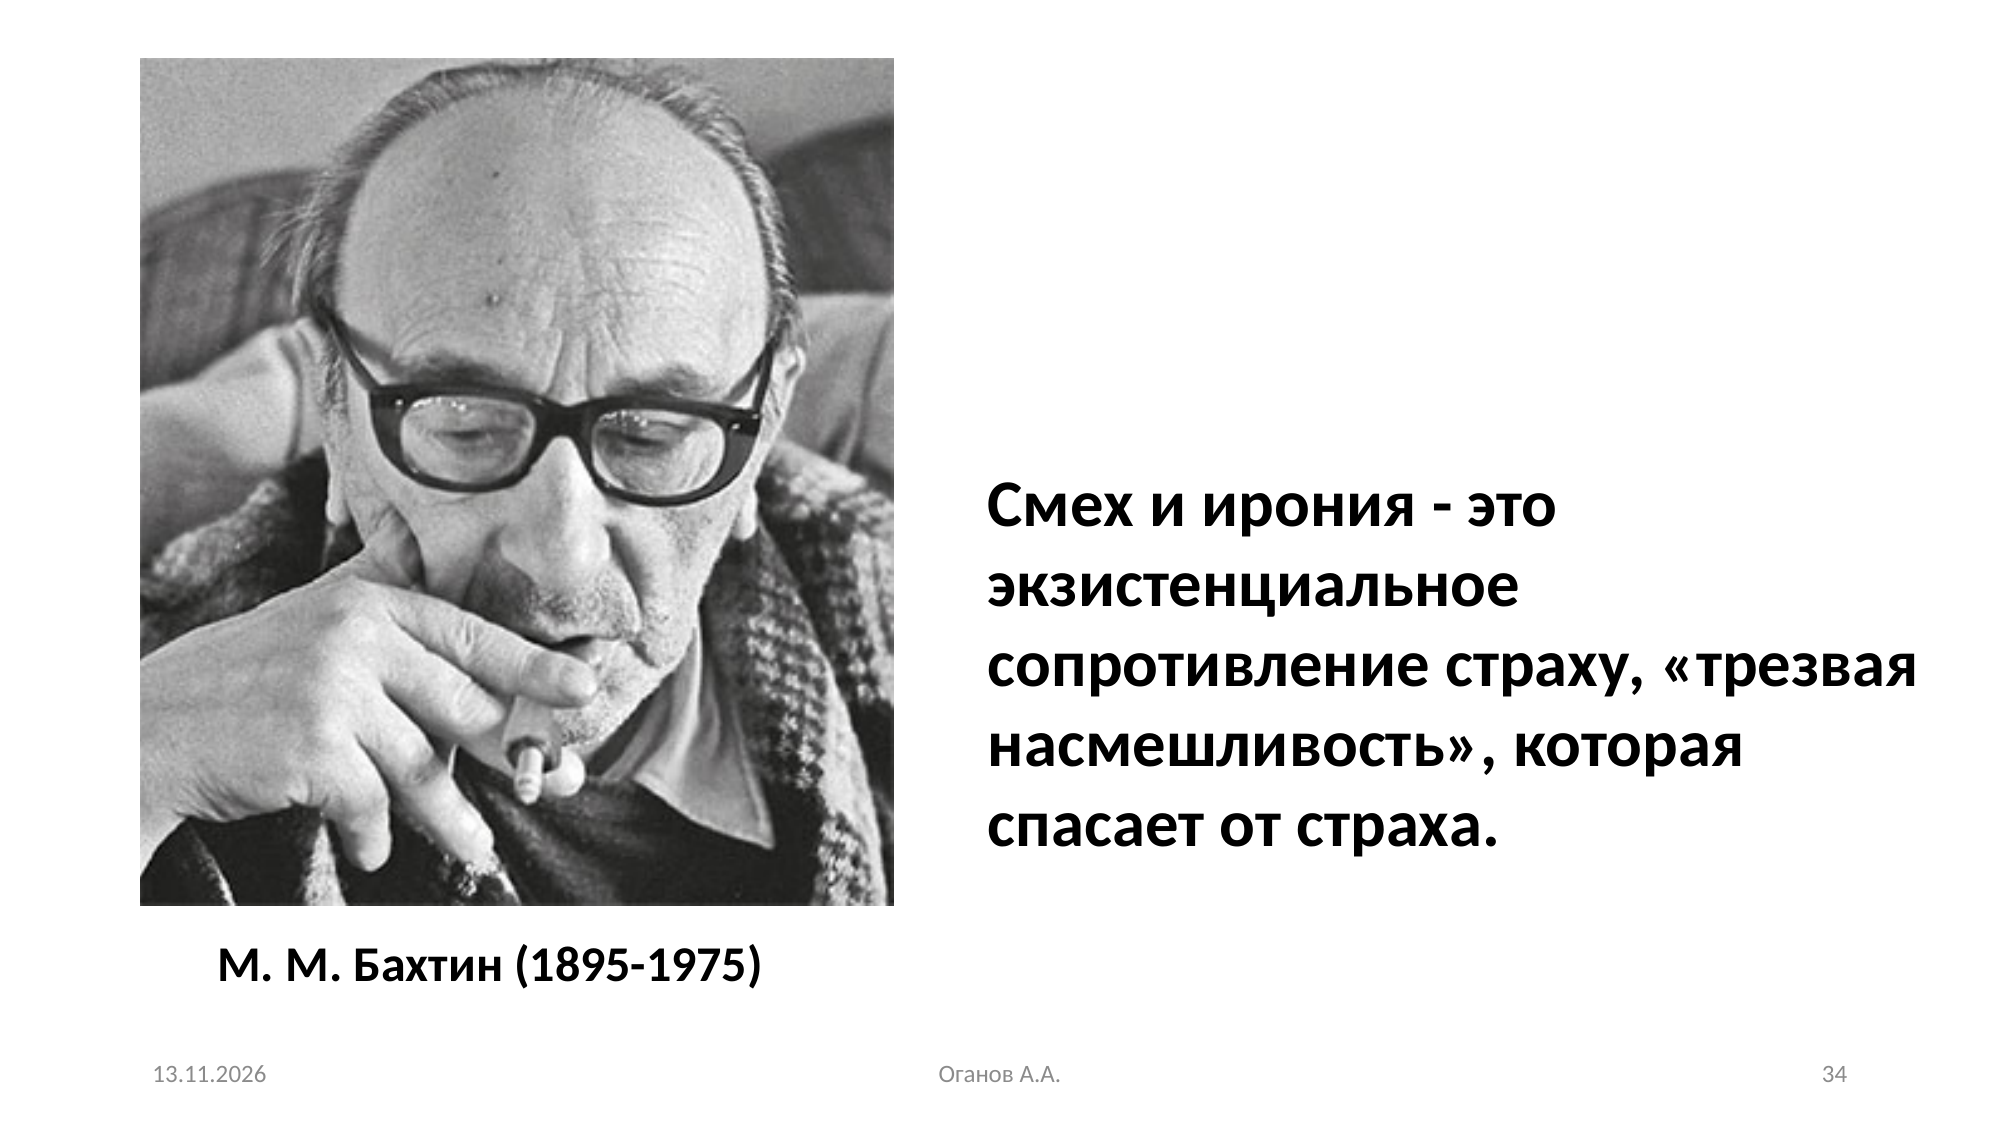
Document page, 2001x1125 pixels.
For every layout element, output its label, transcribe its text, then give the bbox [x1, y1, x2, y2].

slide_number 34 [1412, 1042, 1863, 1103]
footer Оганов А.А. [662, 1042, 1338, 1103]
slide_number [137, 1042, 588, 1103]
text_box М. М. Бахтин (1895-1975) [202, 923, 787, 999]
picture [140, 58, 894, 906]
text_box Смех и ирония - это экзистенциальное сопротивление страху, «трезвая насмешливость», которая спасает от страха. [972, 452, 1960, 867]
